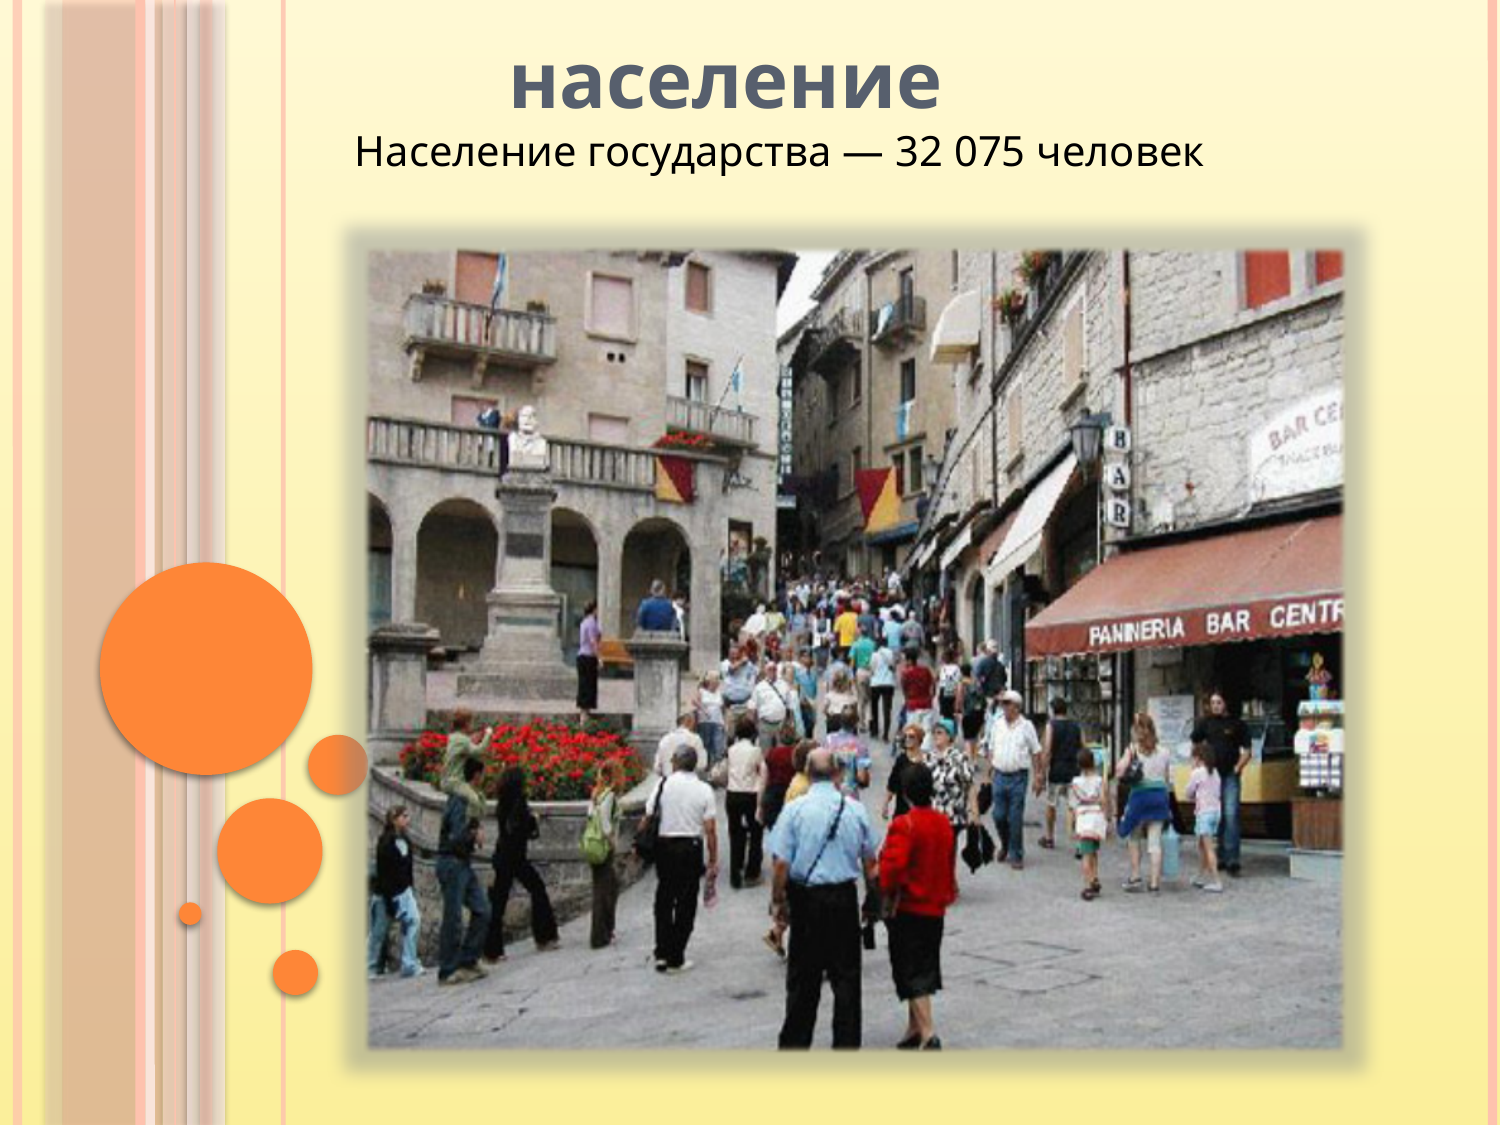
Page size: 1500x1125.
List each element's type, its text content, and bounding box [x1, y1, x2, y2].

text_box [10, 0, 416, 156]
list население [416, 23, 1364, 117]
text_box Население государства — 32 075 человек [339, 117, 1383, 182]
picture [362, 245, 1348, 1055]
